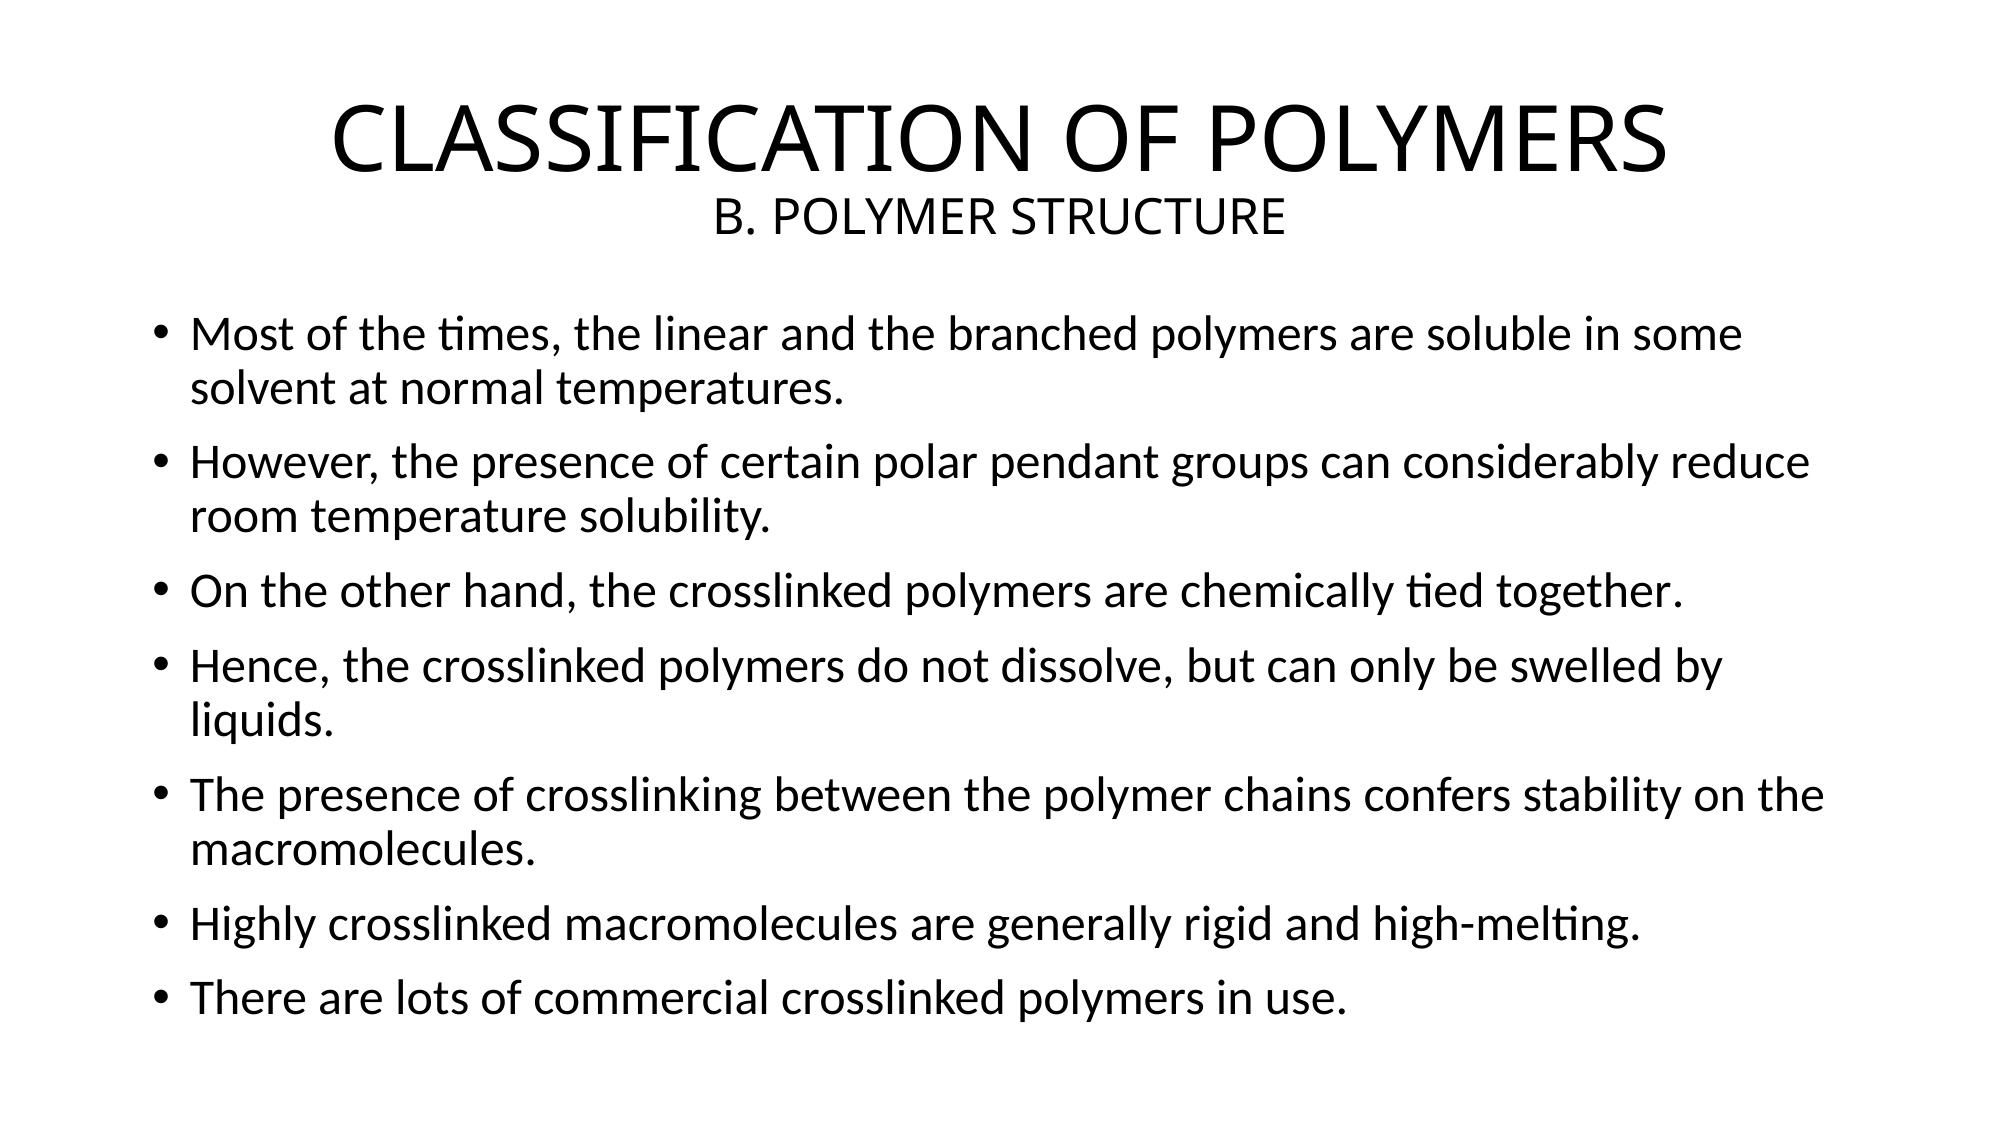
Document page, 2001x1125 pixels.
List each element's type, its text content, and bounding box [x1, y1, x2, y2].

list Most of the times, the linear and the branched polymers are soluble in some solvent at normal temperatures. However, the presence of certain polar pendant groups can considerably reduce room temperature solubility. On the other hand, the crosslinked polymers are chemically tied together. Hence, the crosslinked polymers do not dissolve, but can only be swelled by liquids. The presence of crosslinking between the polymer chains confers stability on the macromolecules. Highly crosslinked macromolecules are generally rigid and high-melting. There are lots of commercial crosslinked polymers in use. [137, 299, 1863, 1014]
title CLASSIFICATION OF POLYMERS B. POLYMER STRUCTURE [137, 59, 1863, 278]
